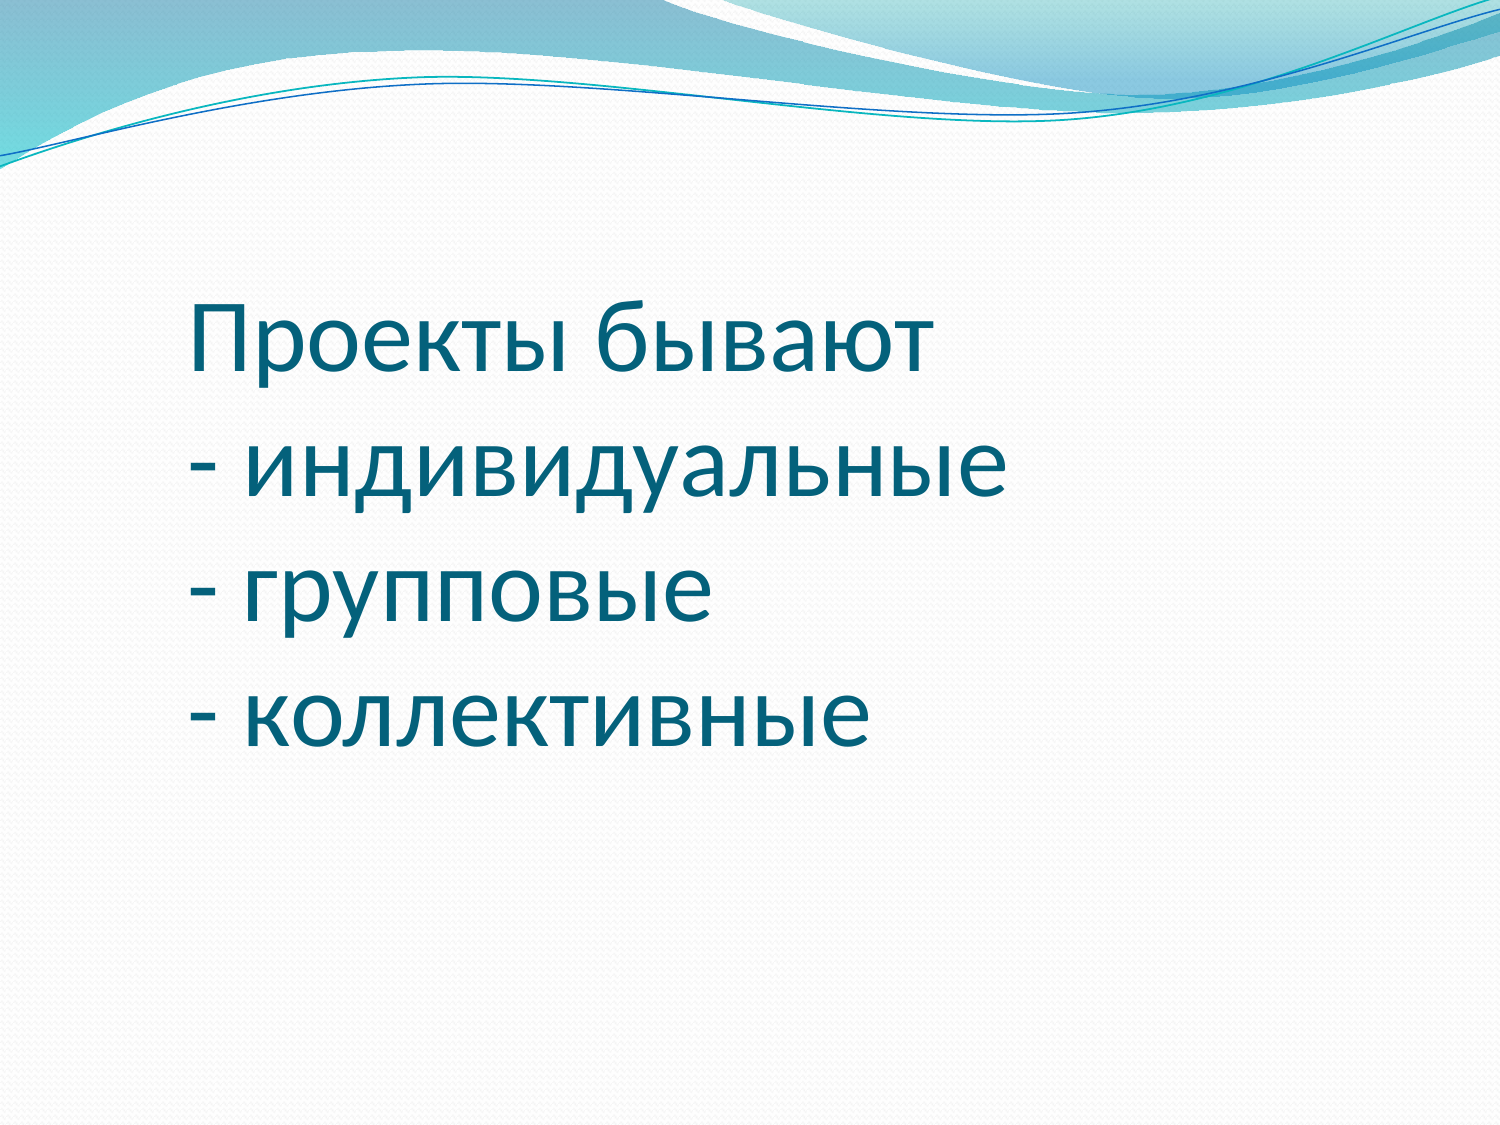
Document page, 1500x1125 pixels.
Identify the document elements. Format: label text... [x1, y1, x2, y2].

title Проекты бывают - индивидуальные - групповые - коллективные [187, 199, 1445, 893]
